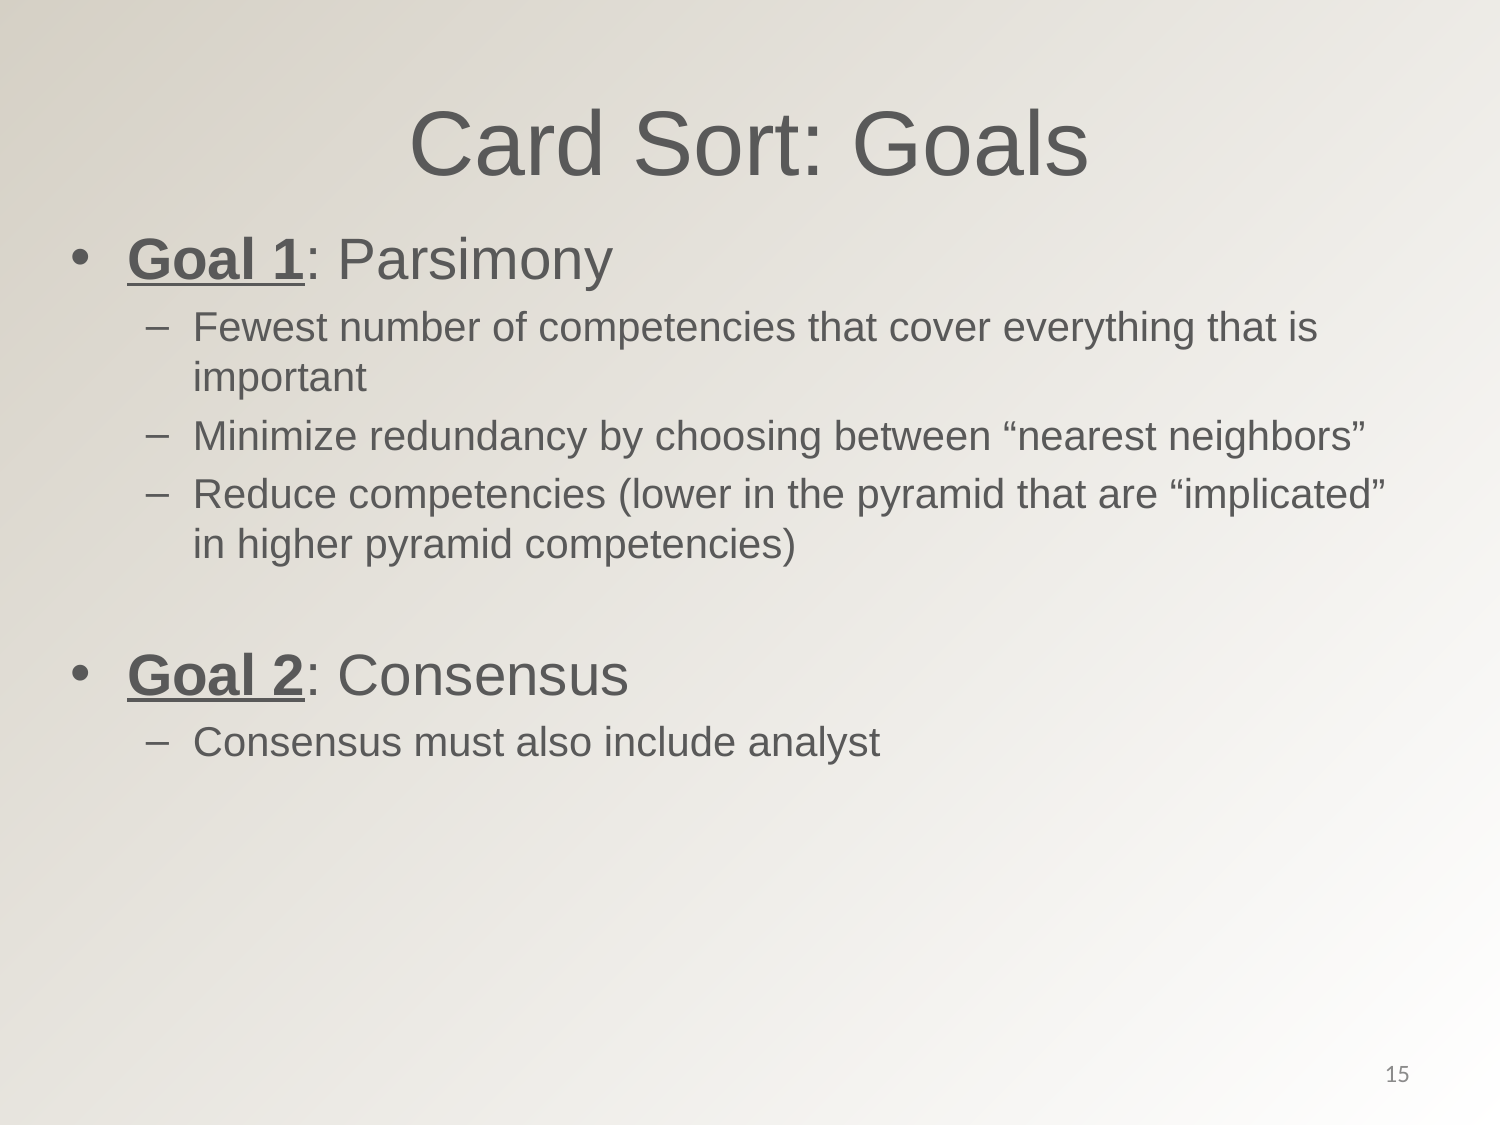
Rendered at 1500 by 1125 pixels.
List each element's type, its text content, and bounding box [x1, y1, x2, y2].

title Card Sort: Goals [75, 45, 1425, 233]
list Goal 1: Parsimony Fewest number of competencies that cover everything that is important Minimize redundancy by choosing between “nearest neighbors” Reduce competencies (lower in the pyramid that are “implicated” in higher pyramid competencies) Goal 2: Consensus Consensus must also include analyst [55, 214, 1406, 1063]
slide_number 15 [1074, 1042, 1425, 1103]
